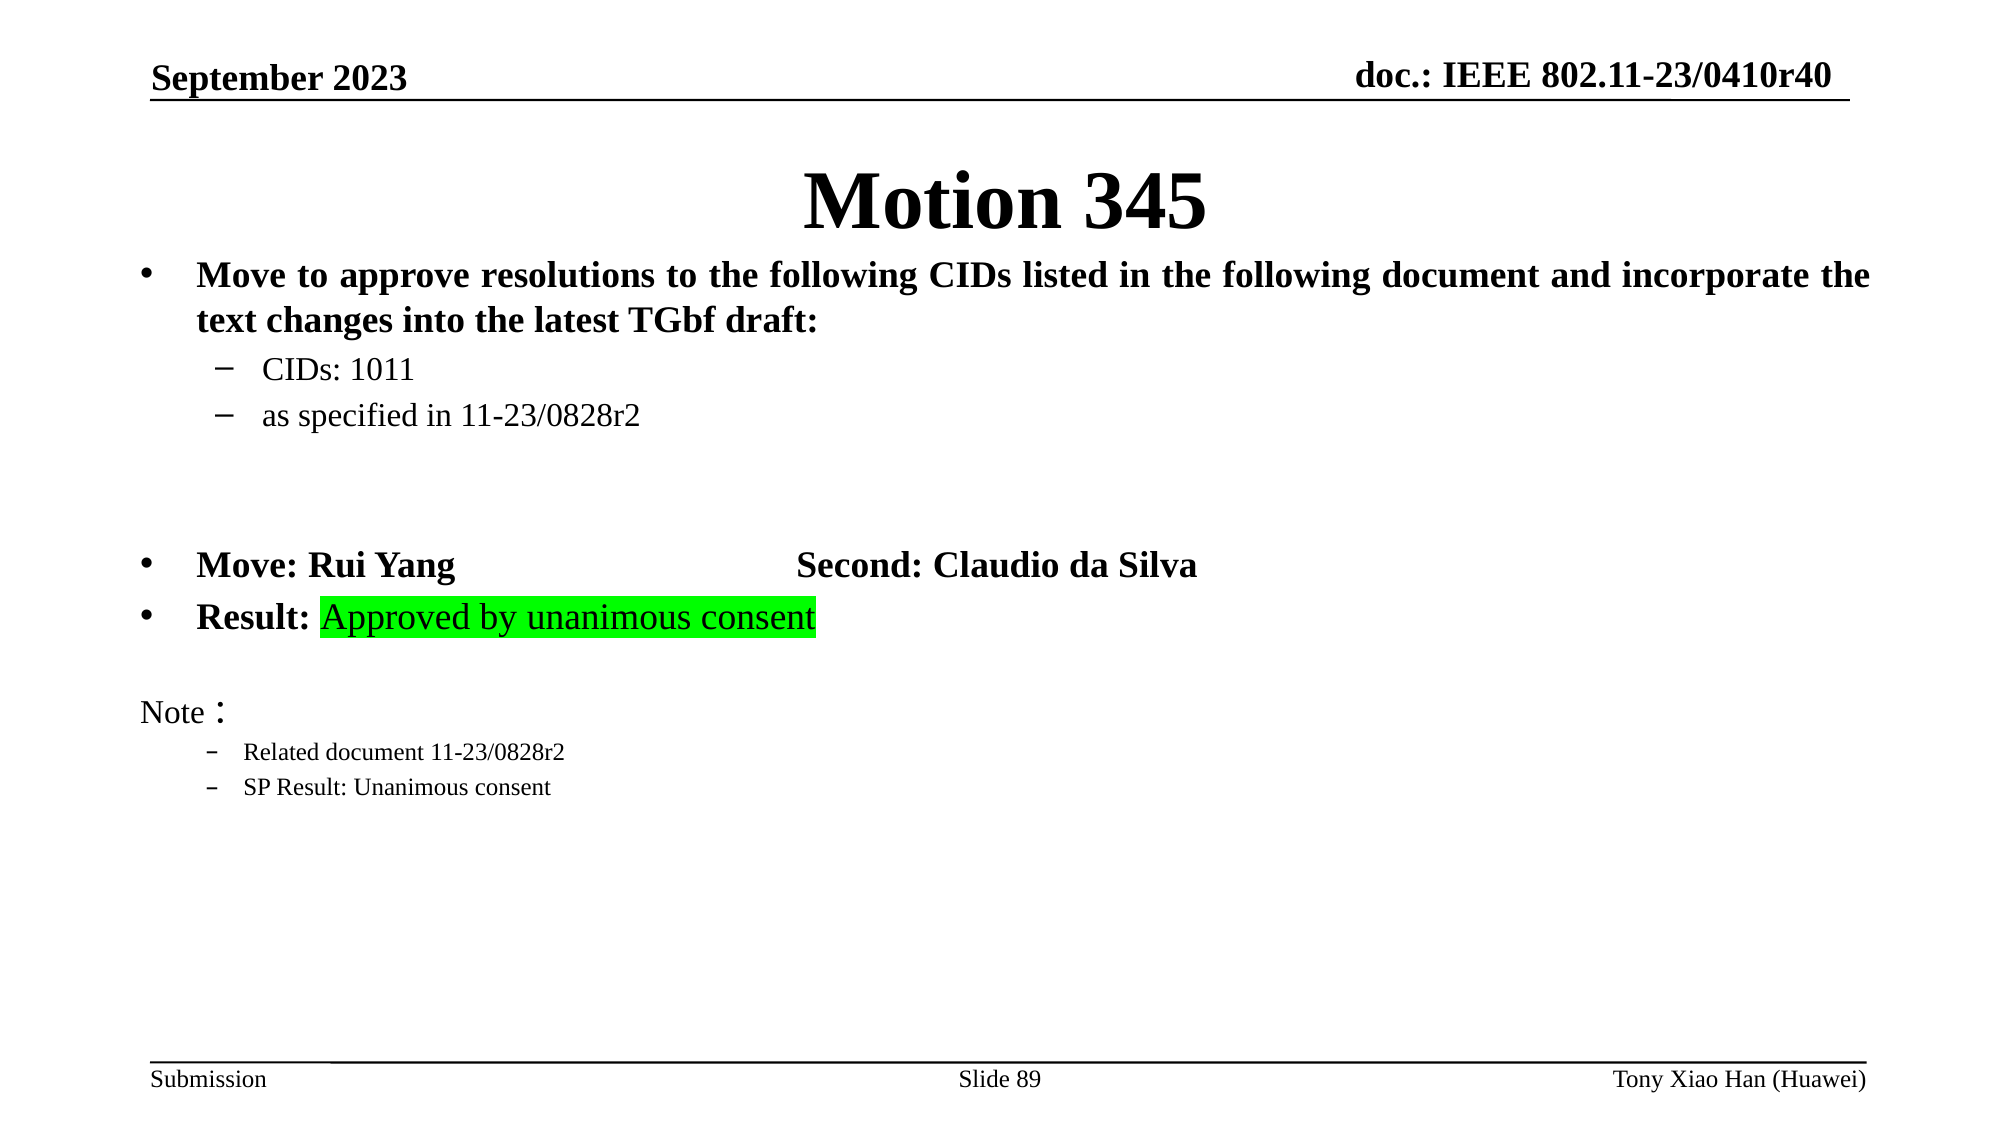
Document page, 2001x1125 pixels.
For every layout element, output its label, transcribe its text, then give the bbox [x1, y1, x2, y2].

text_box Motion 345 [368, 137, 1644, 212]
text_box Move to approve resolutions to the following CIDs listed in the following document and incorporate the text changes into the latest TGbf draft: CIDs: 1011 as specified in 11-23/0828r2 Move: Rui Yang Second: Claudio da Silva Result: Approved by unanimous consent Note： Related document 11-23/0828r2 SP Result: Unanimous consent [125, 212, 1888, 900]
